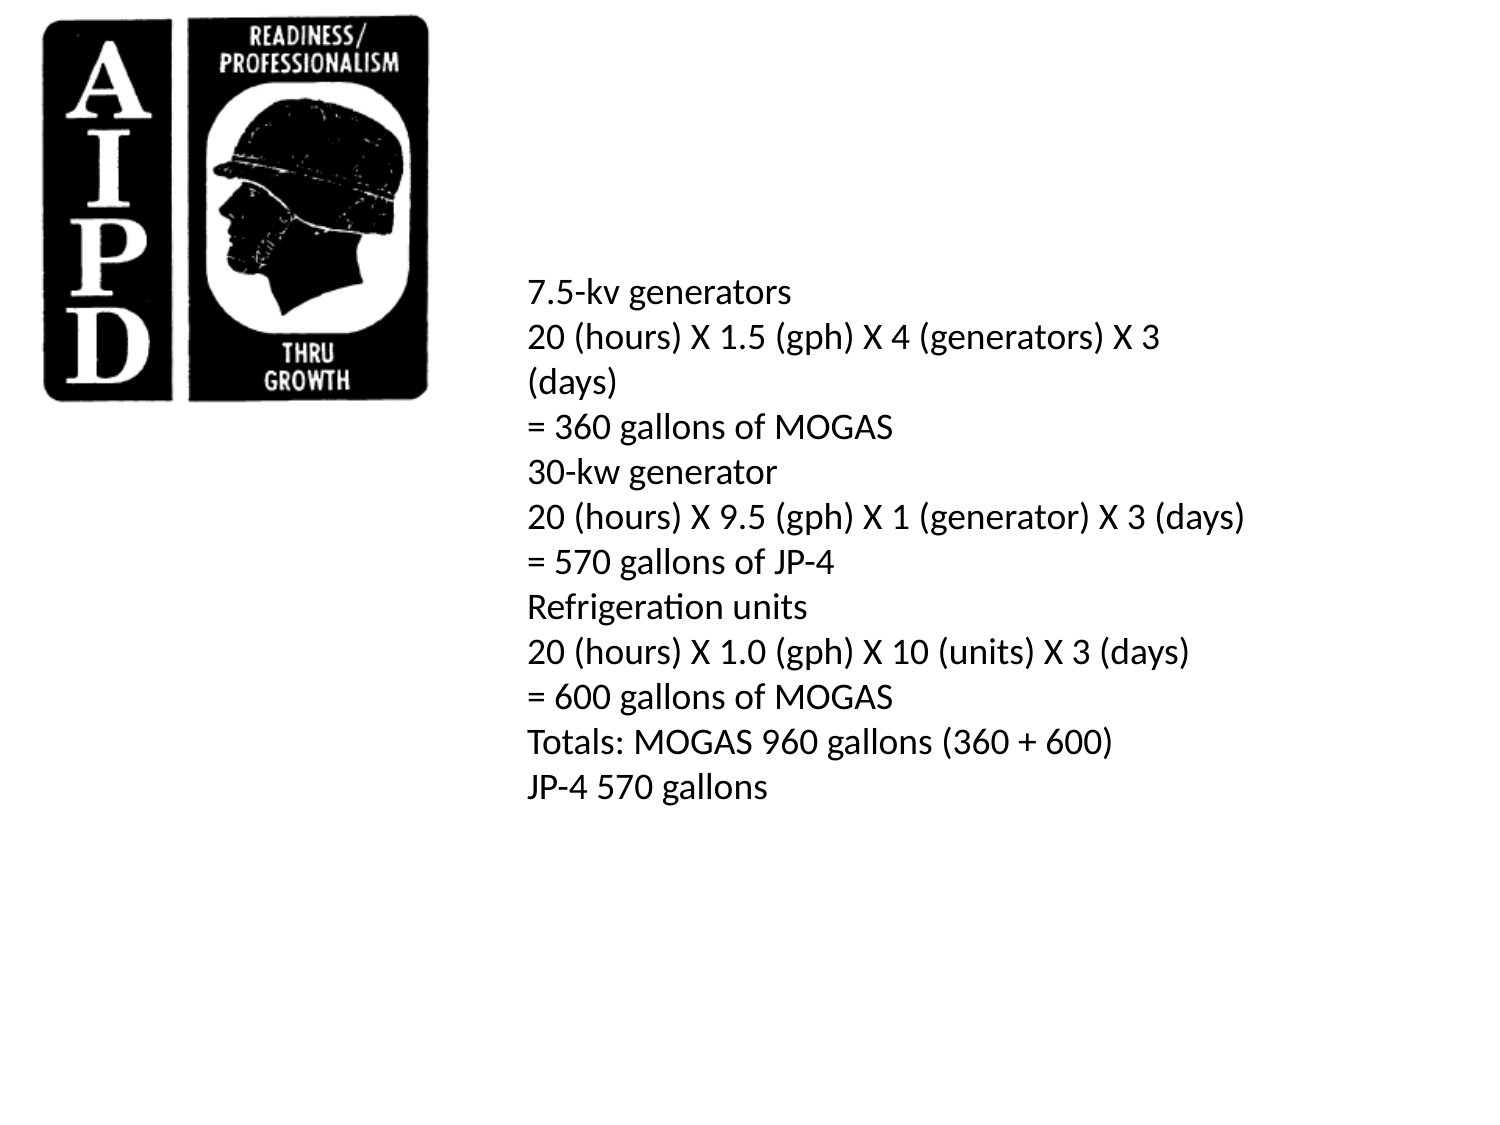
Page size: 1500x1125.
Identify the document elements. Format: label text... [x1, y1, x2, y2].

picture [0, 0, 455, 418]
text_box 7.5-kv generators 20 (hours) X 1.5 (gph) X 4 (generators) X 3 (days) = 360 gallons of MOGAS 30-kw generator 20 (hours) X 9.5 (gph) X 1 (generator) X 3 (days) = 570 gallons of JP-4 Refrigeration units 20 (hours) X 1.0 (gph) X 10 (units) X 3 (days) = 600 gallons of MOGAS Totals: MOGAS 960 gallons (360 + 600) JP-4 570 gallons [512, 259, 1263, 815]
